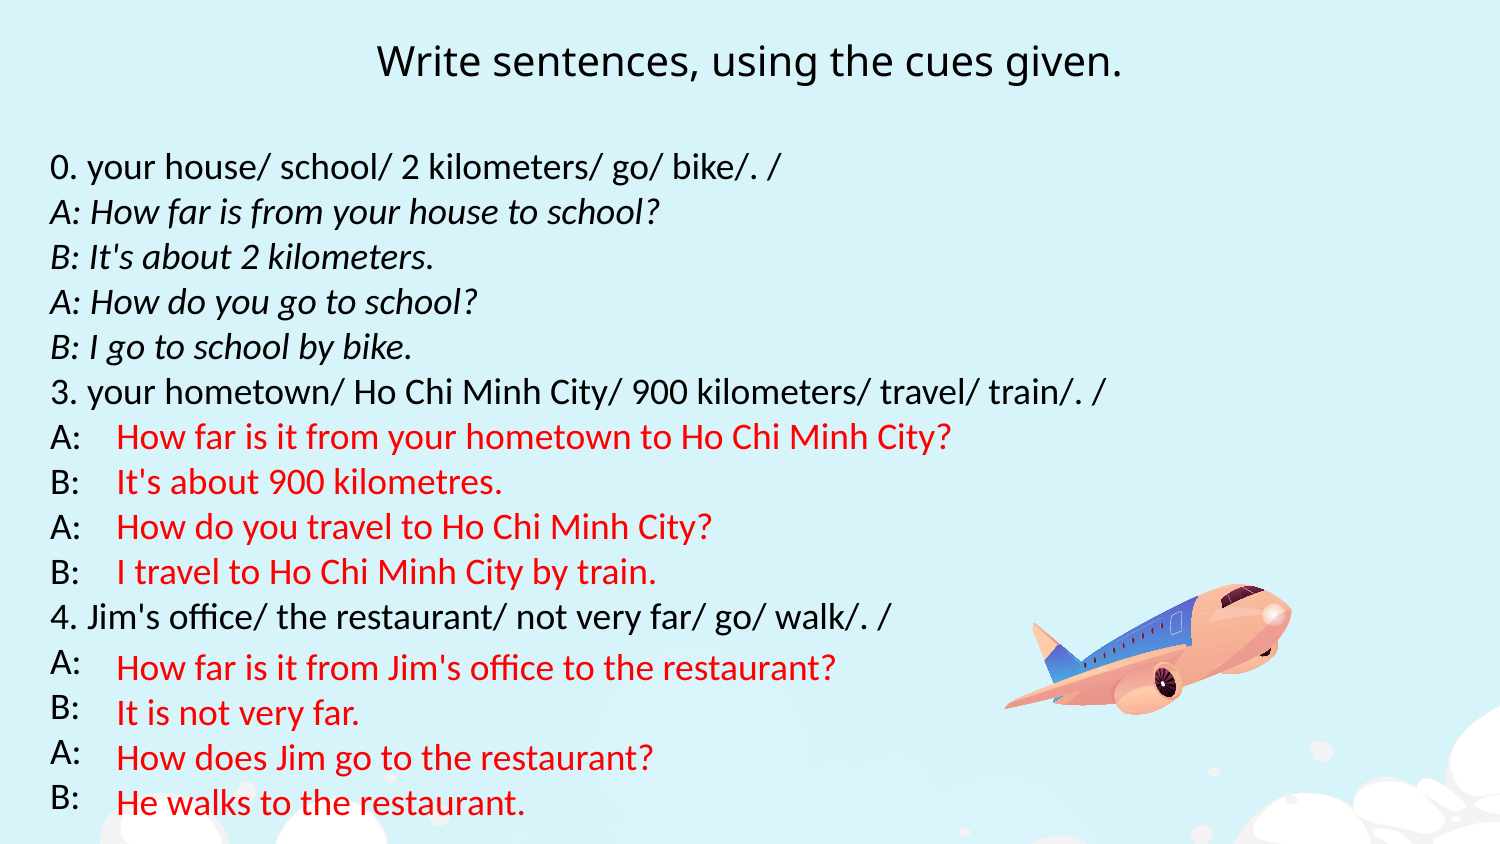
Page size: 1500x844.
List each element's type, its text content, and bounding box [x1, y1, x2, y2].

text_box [994, 589, 1303, 722]
title Write sentences, using the cues given. [117, 25, 1383, 95]
text_box 0. your house/ school/ 2 kilometers/ go/ bike/. / A: How far is from your house to school? B: It's about 2 kilometers. A: How do you go to school? B: I go to school by bike. 3. your hometown/ Ho Chi Minh City/ 900 kilometers/ travel/ train/. / A: B: A: B: 4. Jim's office/ the restaurant/ not very far/ go/ walk/. / A: B: A: B: [34, 134, 1500, 844]
text_box How far is it from Jim's office to the restaurant? It is not very far. How does Jim go to the restaurant? He walks to the restaurant. [101, 634, 916, 830]
text_box How far is it from your hometown to Ho Chi Minh City? It's about 900 kilometres. How do you travel to Ho Chi Minh City? I travel to Ho Chi Minh City by train. [101, 404, 1054, 600]
